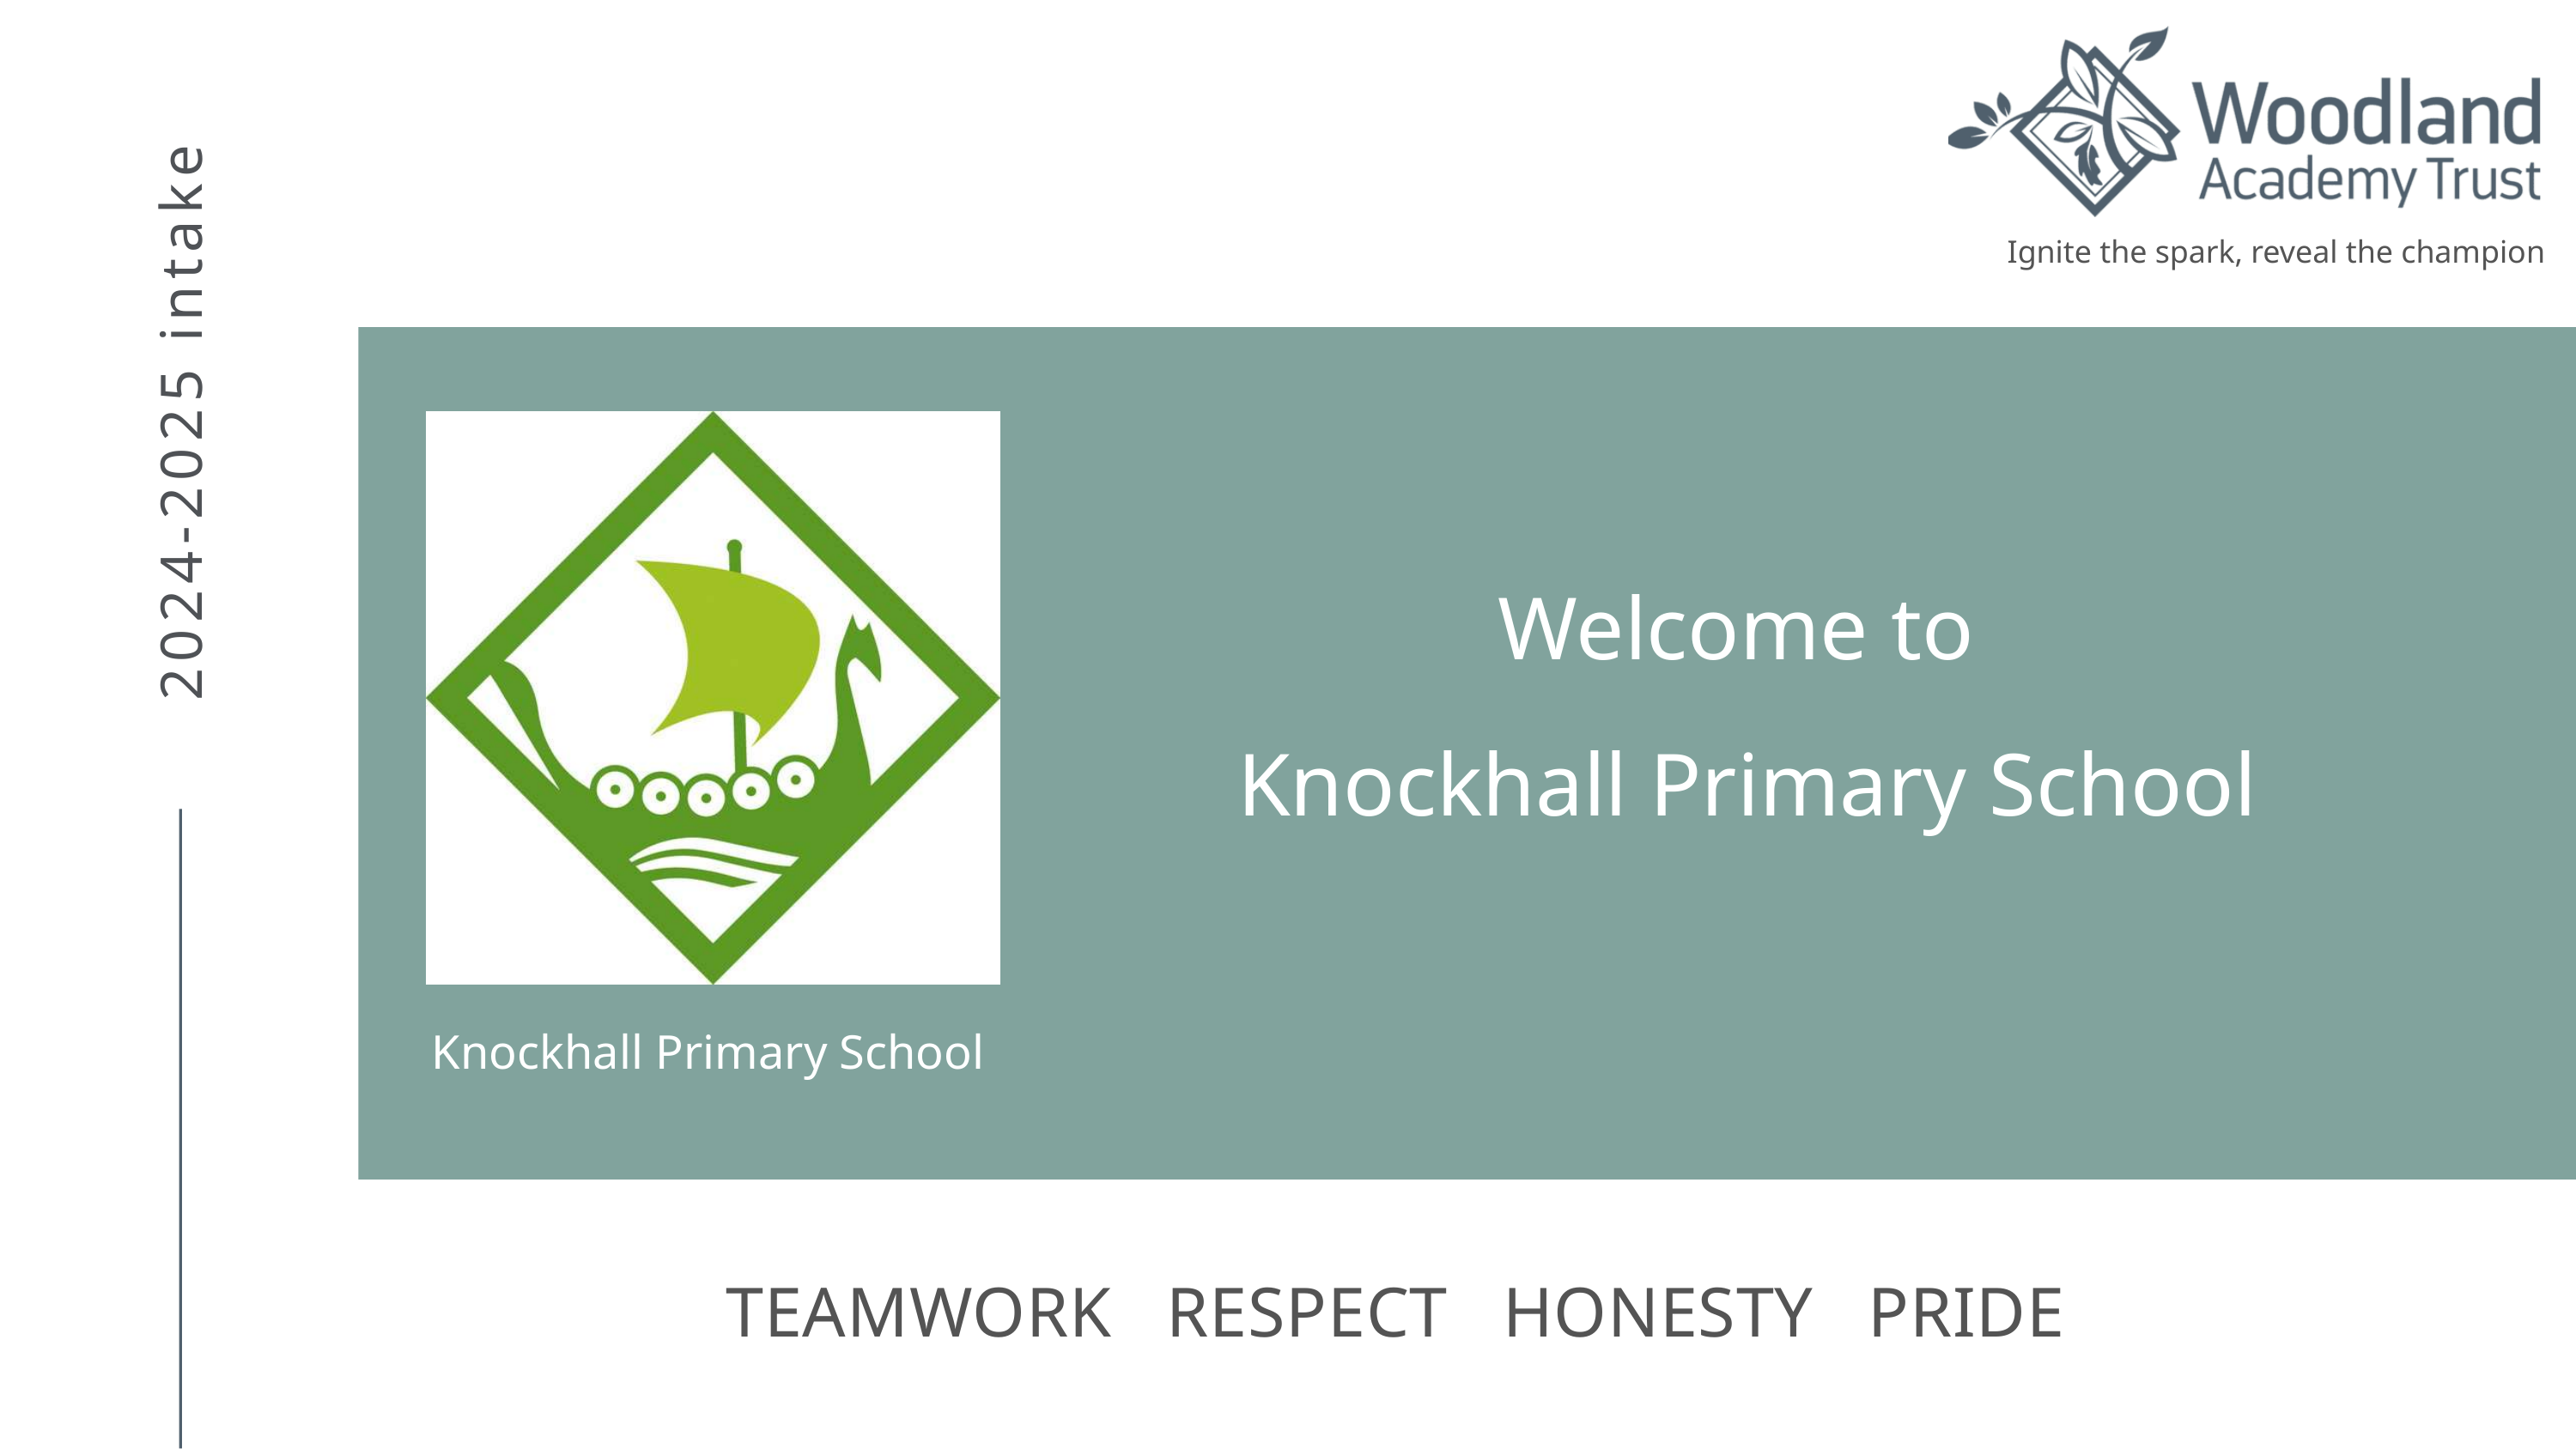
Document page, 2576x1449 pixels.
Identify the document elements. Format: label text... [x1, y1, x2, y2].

picture [426, 411, 1000, 985]
text_box TEAMWORK RESPECT HONESTY PRIDE [665, 1248, 2183, 1351]
text_box Ignite the spark, reveal the champion [1776, 226, 2576, 270]
text_box [358, 327, 2576, 1180]
text_box [179, 896, 182, 1449]
picture [1947, 26, 2541, 218]
text_box 2024-2025 intake [144, 144, 214, 896]
text_box Knockhall Primary School [426, 1013, 991, 1079]
text_box Welcome to Knockhall Primary School [1004, 519, 2495, 834]
